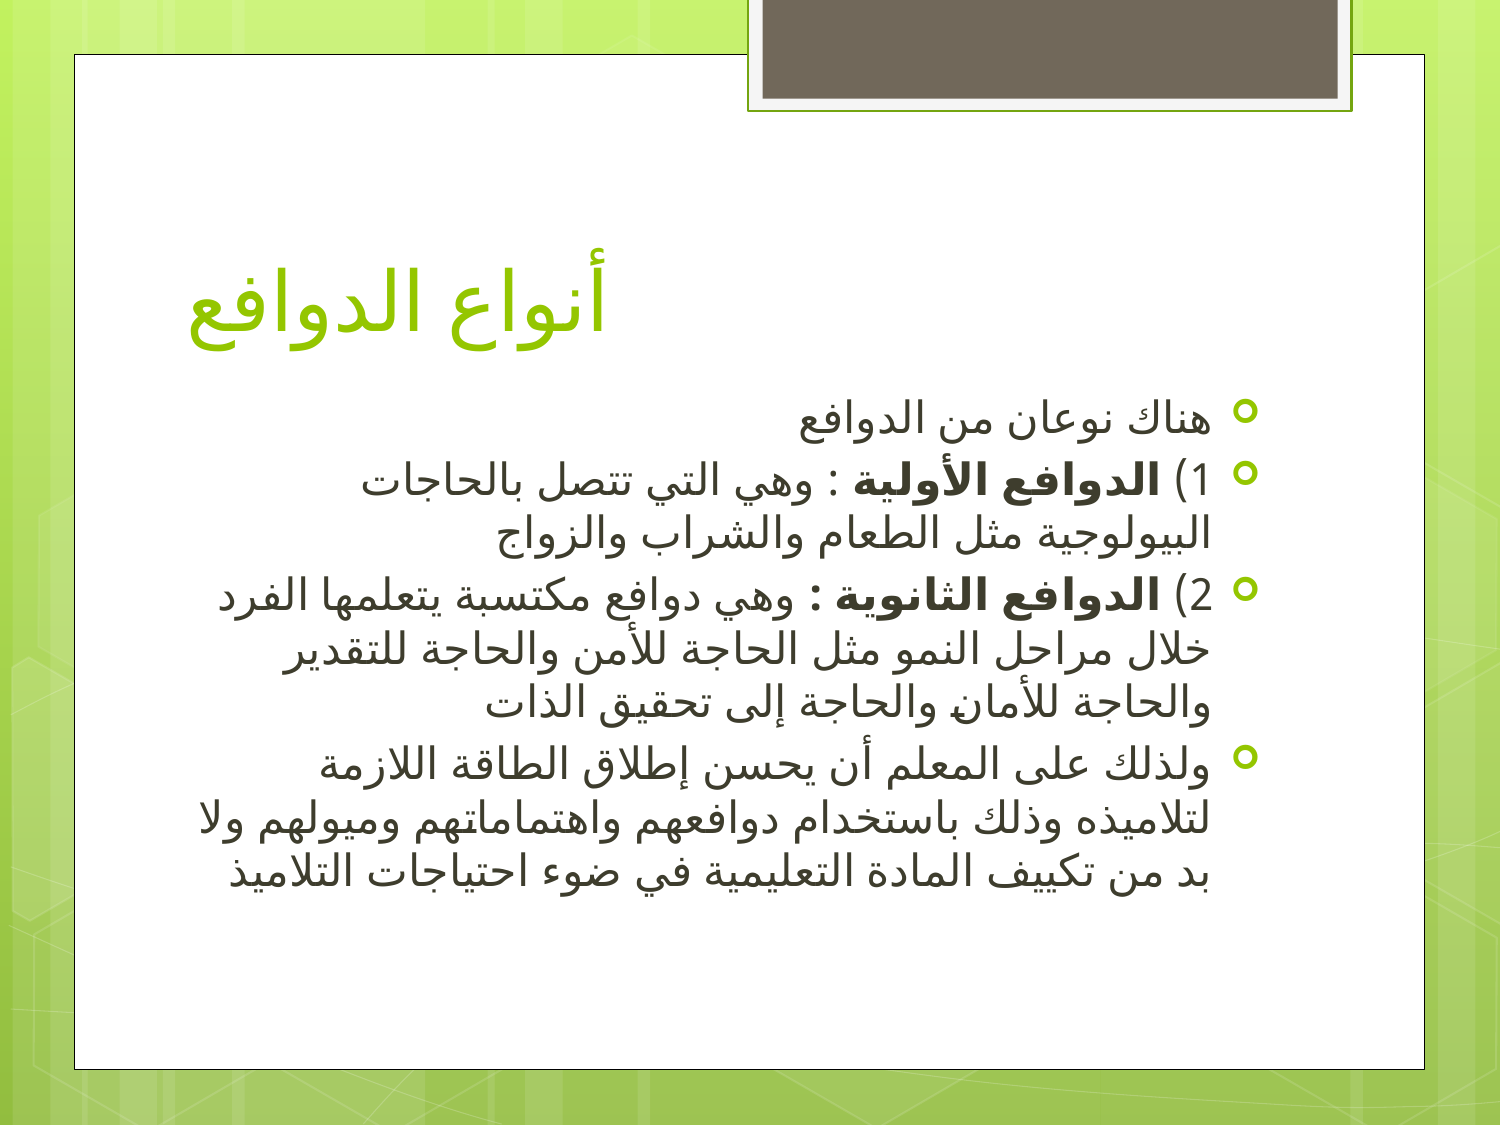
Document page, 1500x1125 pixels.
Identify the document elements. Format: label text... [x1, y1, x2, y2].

list هناك نوعان من الدوافع 1) الدوافع الأولية : وهي التي تتصل بالحاجات البيولوجية مثل الطعام والشراب والزواج 2) الدوافع الثانوية : وهي دوافع مكتسبة يتعلمها الفرد خلال مراحل النمو مثل الحاجة للأمن والحاجة للتقدير والحاجة للأمان والحاجة إلى تحقيق الذات ولذلك على المعلم أن يحسن إطلاق الطاقة اللازمة لتلاميذه وذلك باستخدام دوافعهم واهتماماتهم وميولهم ولا بد من تكييف المادة التعليمية في ضوء احتياجات التلاميذ [171, 381, 1283, 957]
title أنواع الدوافع [171, 168, 1324, 357]
